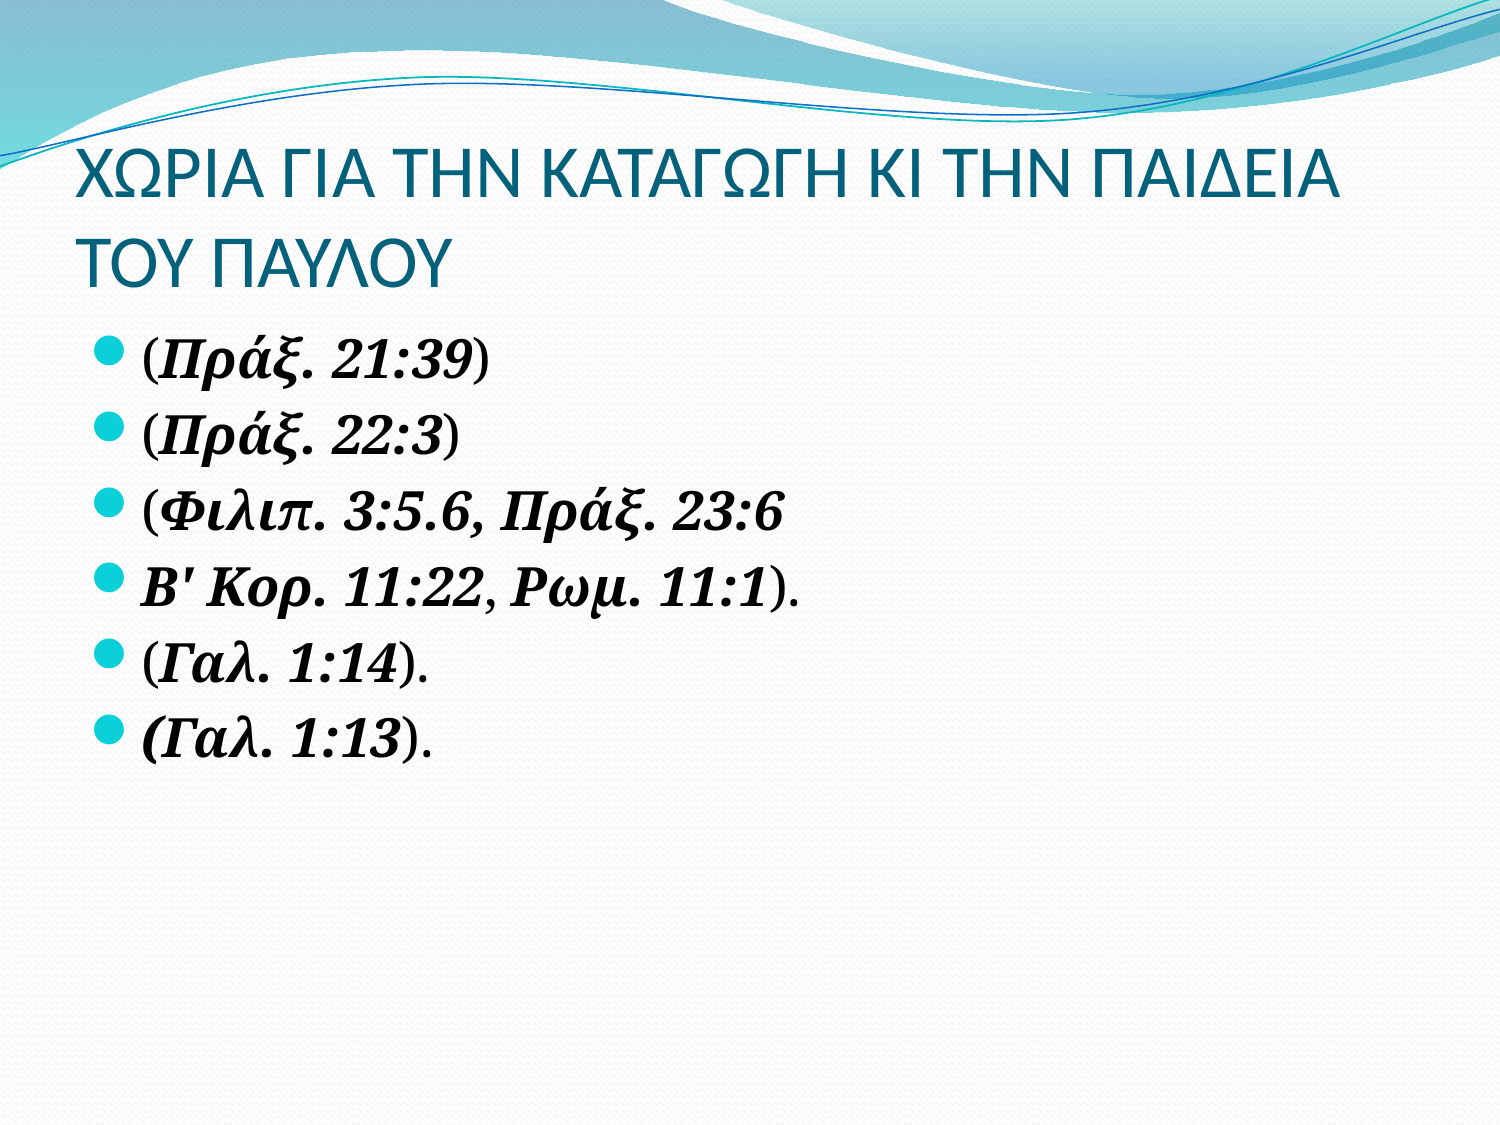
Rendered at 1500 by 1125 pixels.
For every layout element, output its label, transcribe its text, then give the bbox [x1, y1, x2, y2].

title ΧΩΡΙΑ ΓΙΑ ΤΗΝ ΚΑΤΑΓΩΓΗ ΚΙ ΤΗΝ ΠΑΙΔΕΙΑ ΤΟΥ ΠΑΥΛΟΥ [75, 115, 1425, 303]
list (Πράξ. 21:39) (Πράξ. 22:3) (Φιλιπ. 3:5.6, Πράξ. 23:6 Β' Κορ. 11:22, Ρωμ. 11:1). (Γαλ. 1:14). (Γαλ. 1:13). [75, 317, 1425, 1038]
